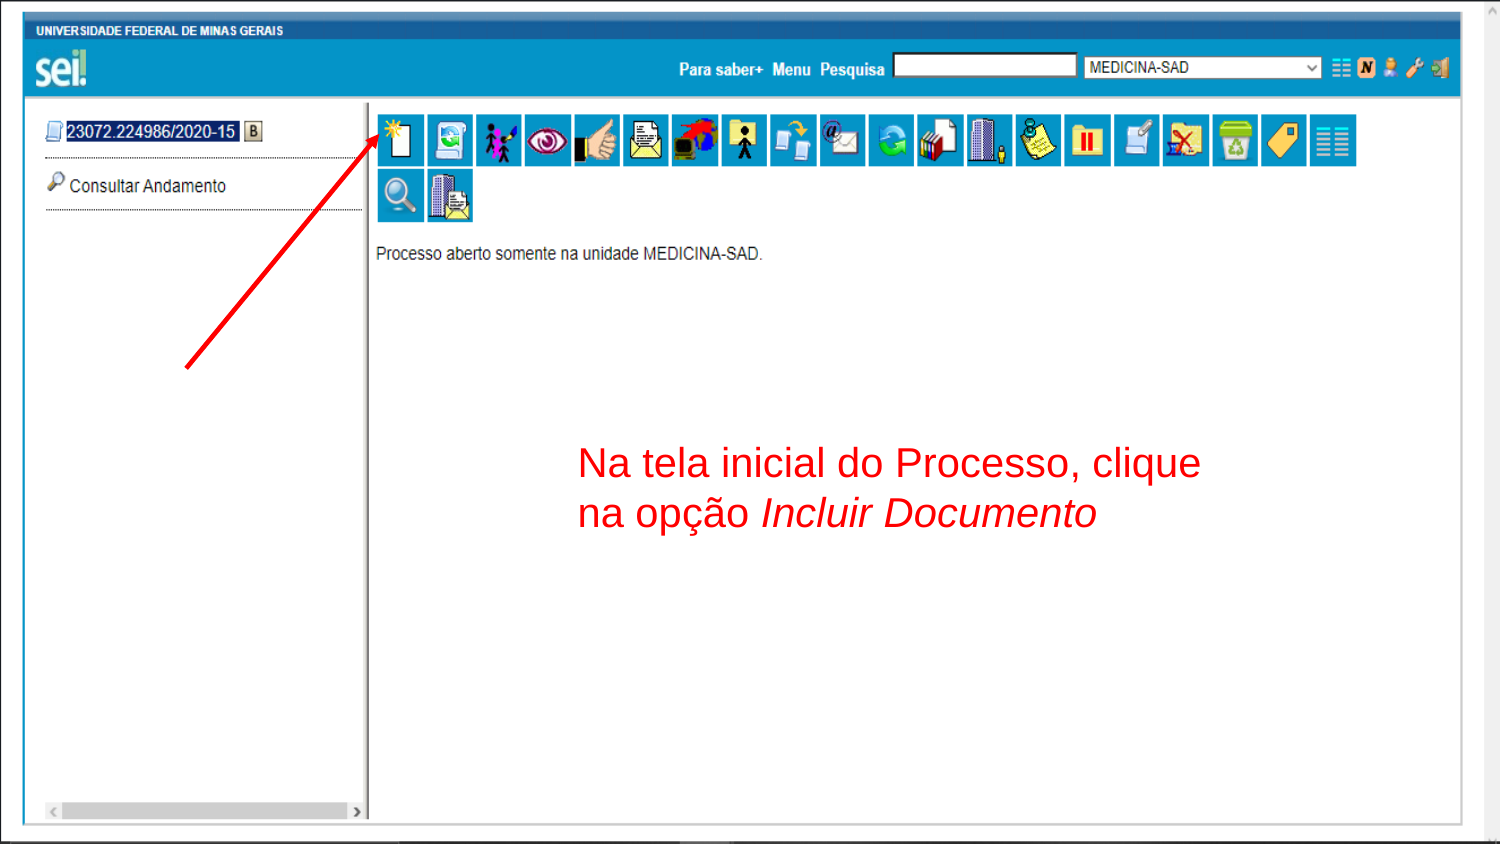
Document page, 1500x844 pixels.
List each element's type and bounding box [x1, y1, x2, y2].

picture [0, 0, 1500, 844]
text_box [185, 133, 380, 369]
